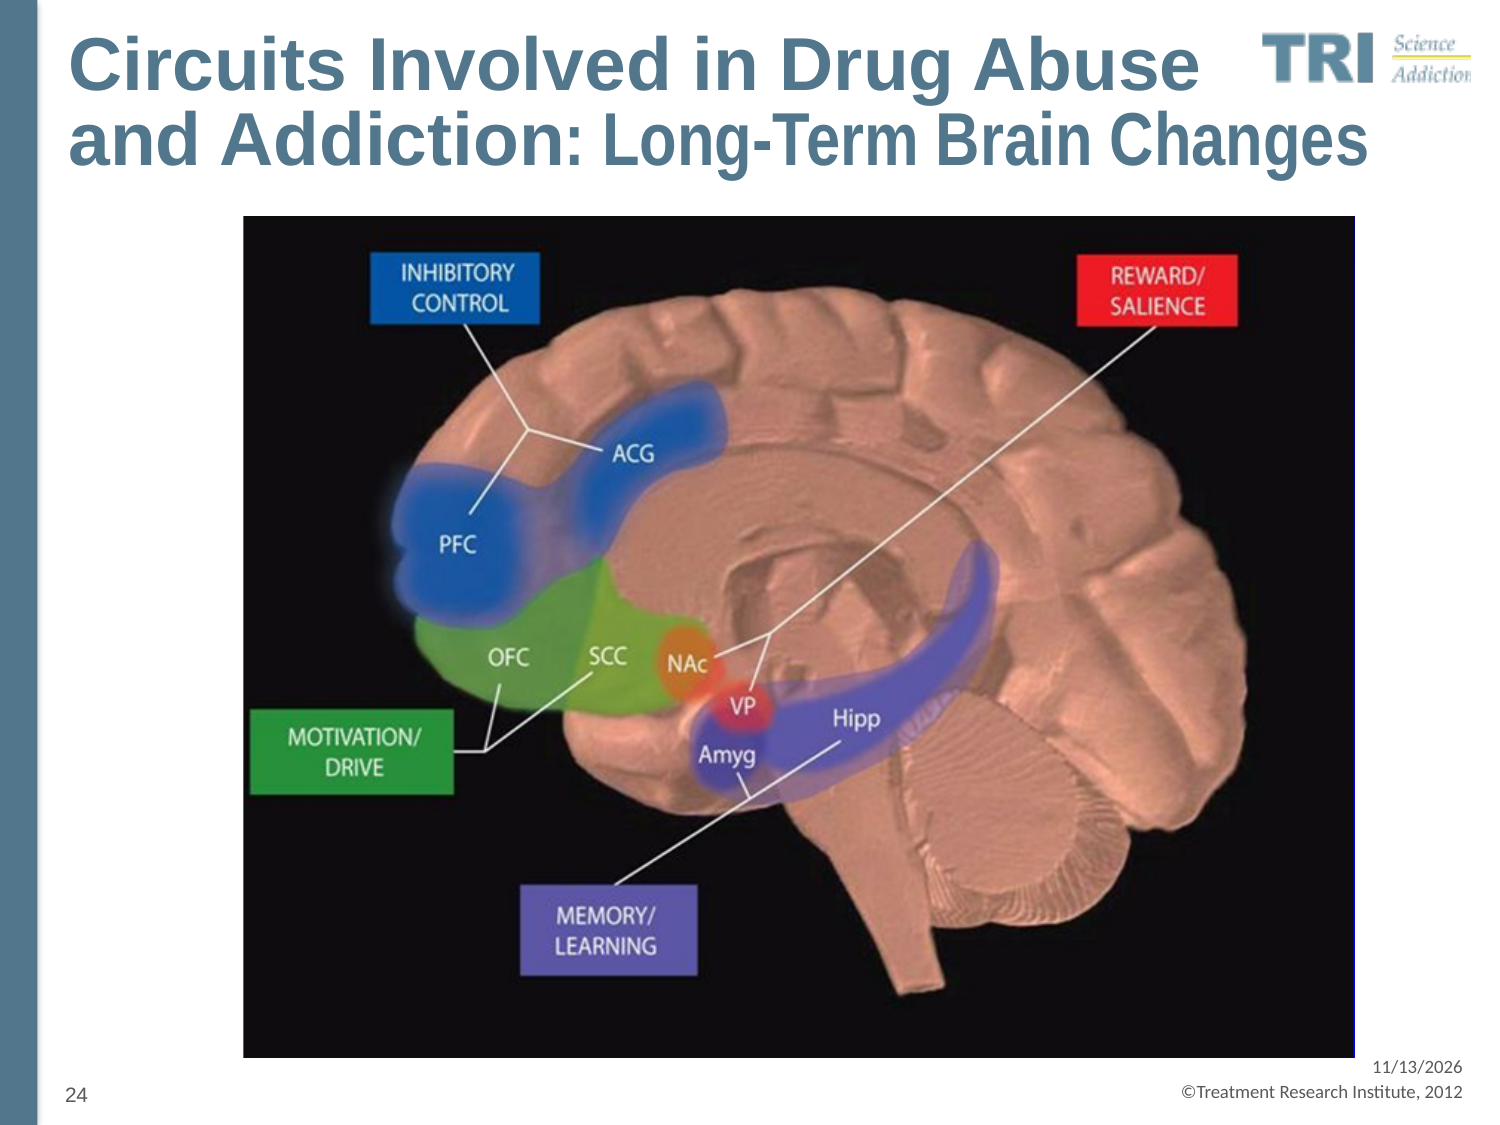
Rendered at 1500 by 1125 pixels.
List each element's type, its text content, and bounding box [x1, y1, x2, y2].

picture [242, 216, 1356, 1059]
title Circuits Involved in Drug Abuse and Addiction: Long-Term Brain Changes [68, 46, 1419, 165]
slide_number 24 [50, 1064, 400, 1124]
